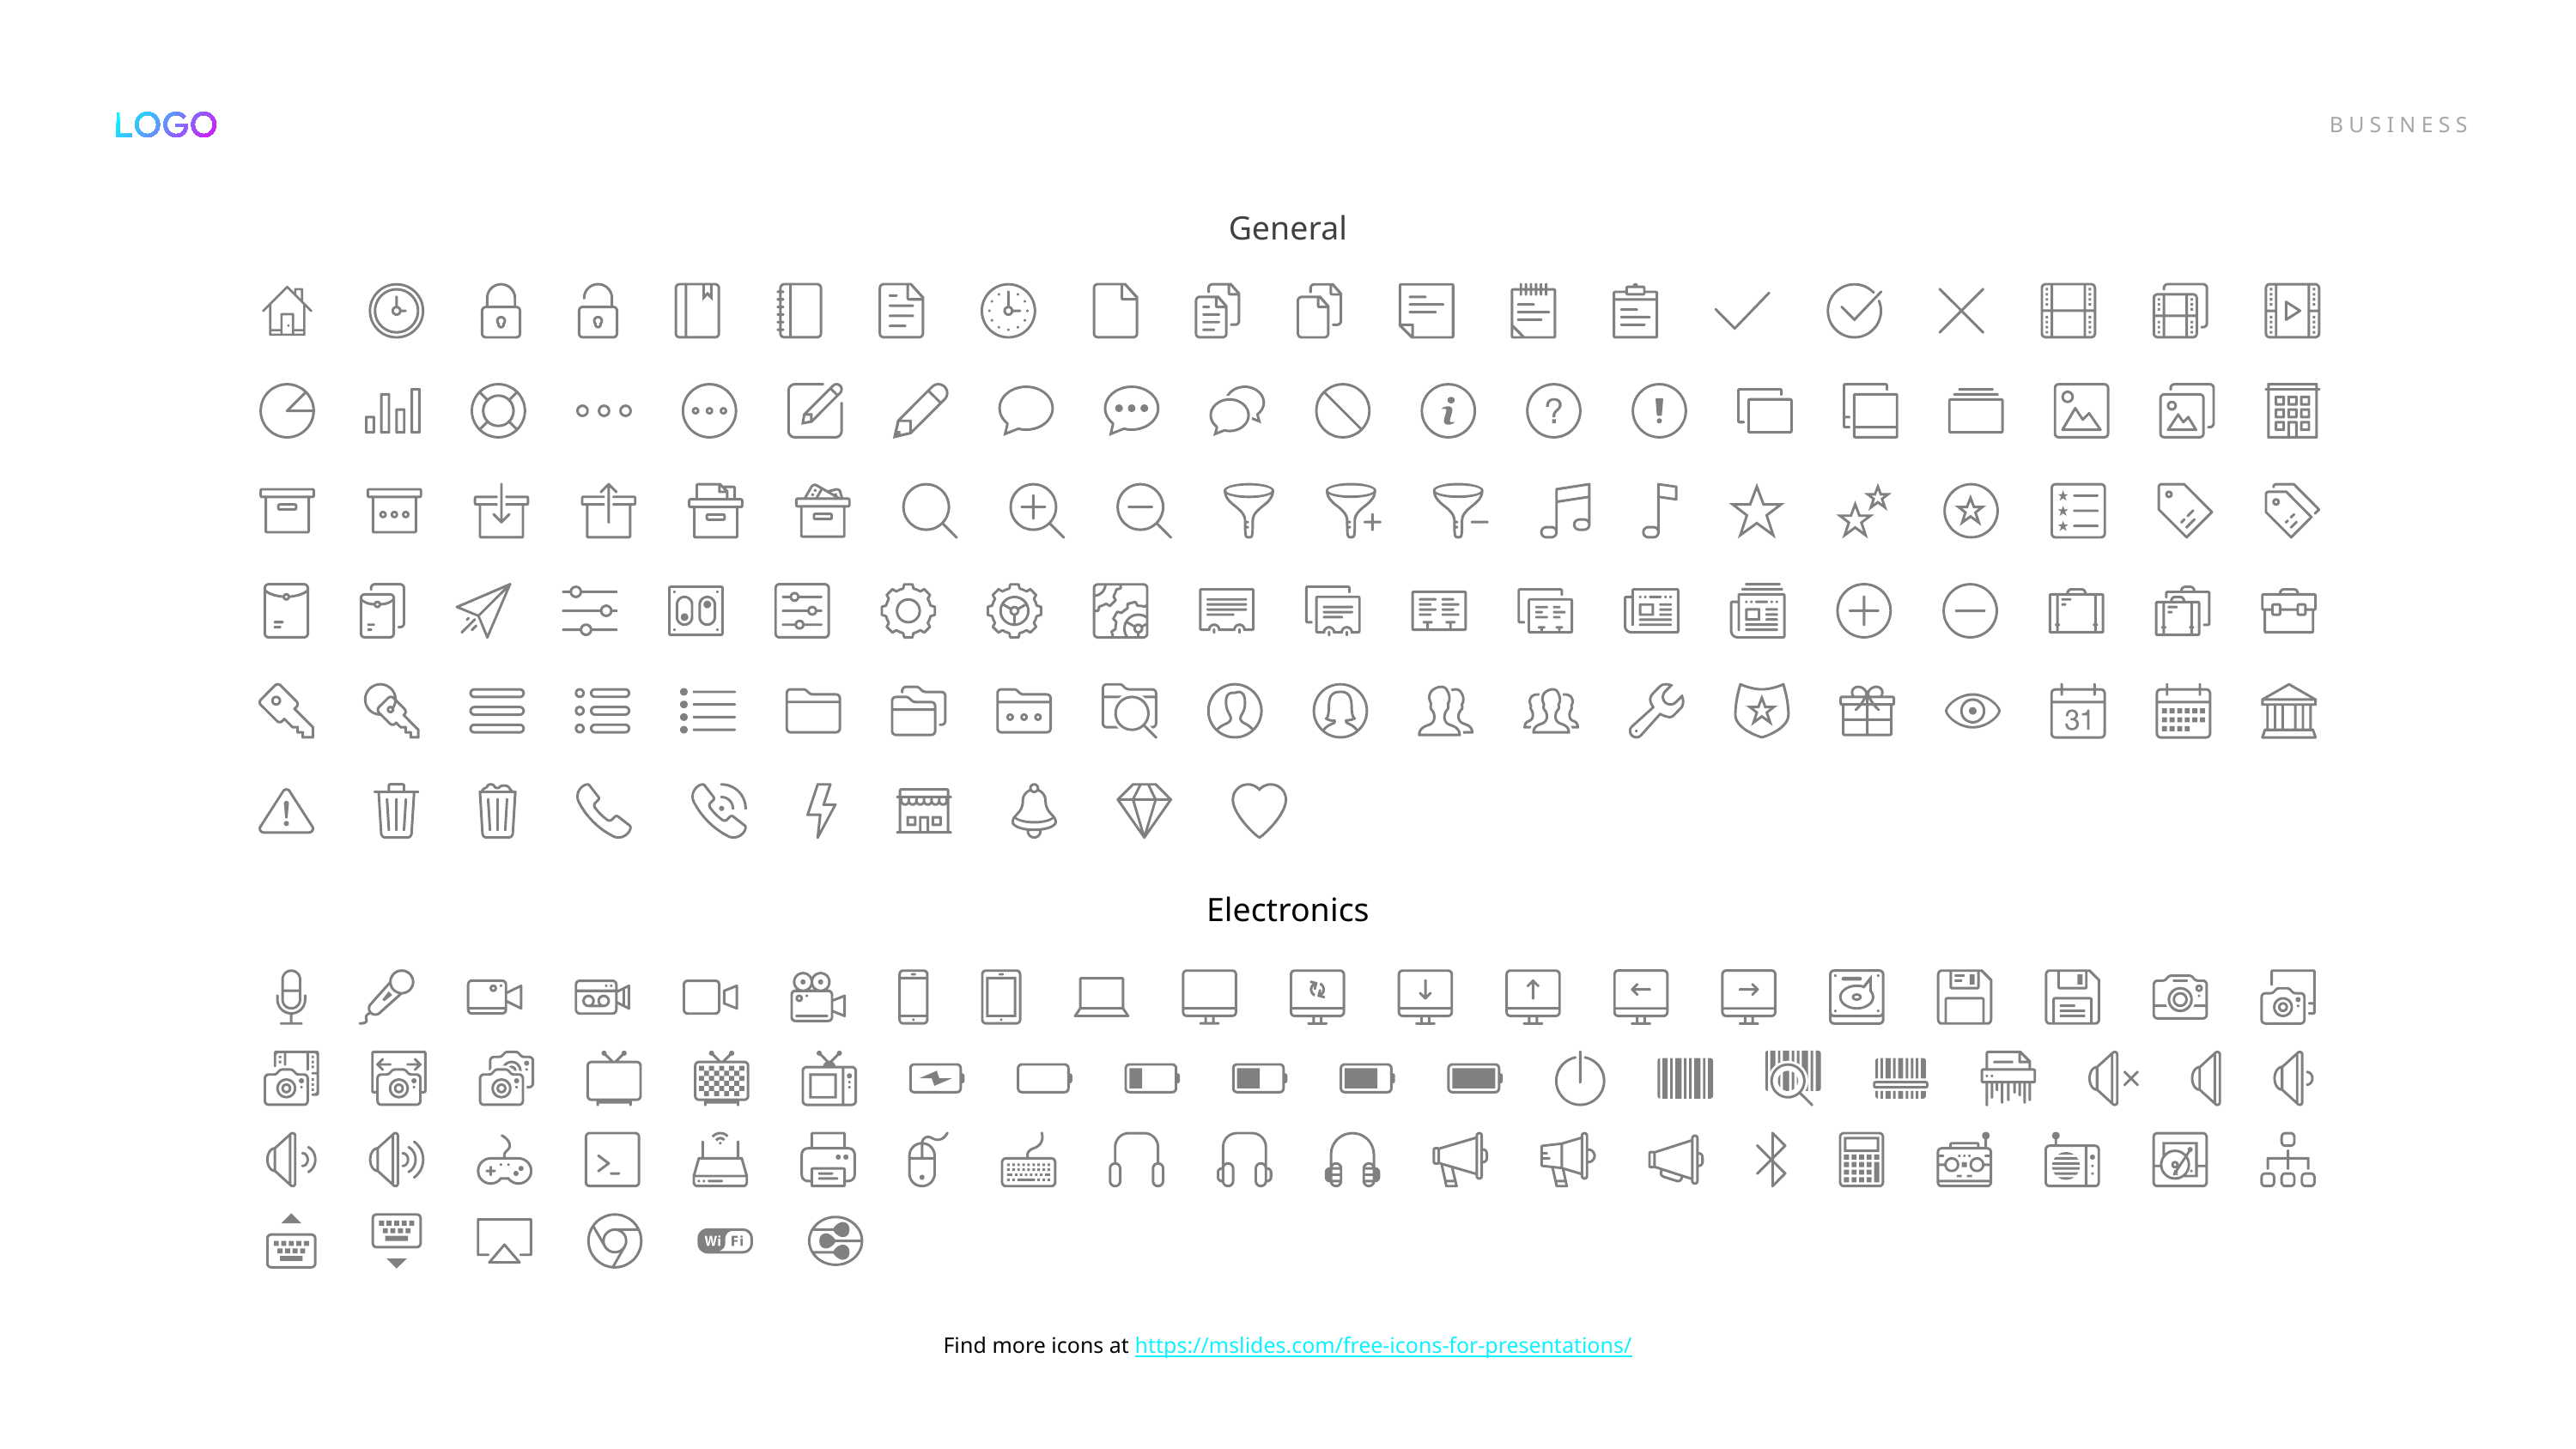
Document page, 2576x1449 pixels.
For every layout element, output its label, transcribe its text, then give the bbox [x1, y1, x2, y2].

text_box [258, 201, 2321, 1269]
text_box Find more icons at https://mslides.com/free-icons-for-presentations/ [563, 1332, 2013, 1367]
